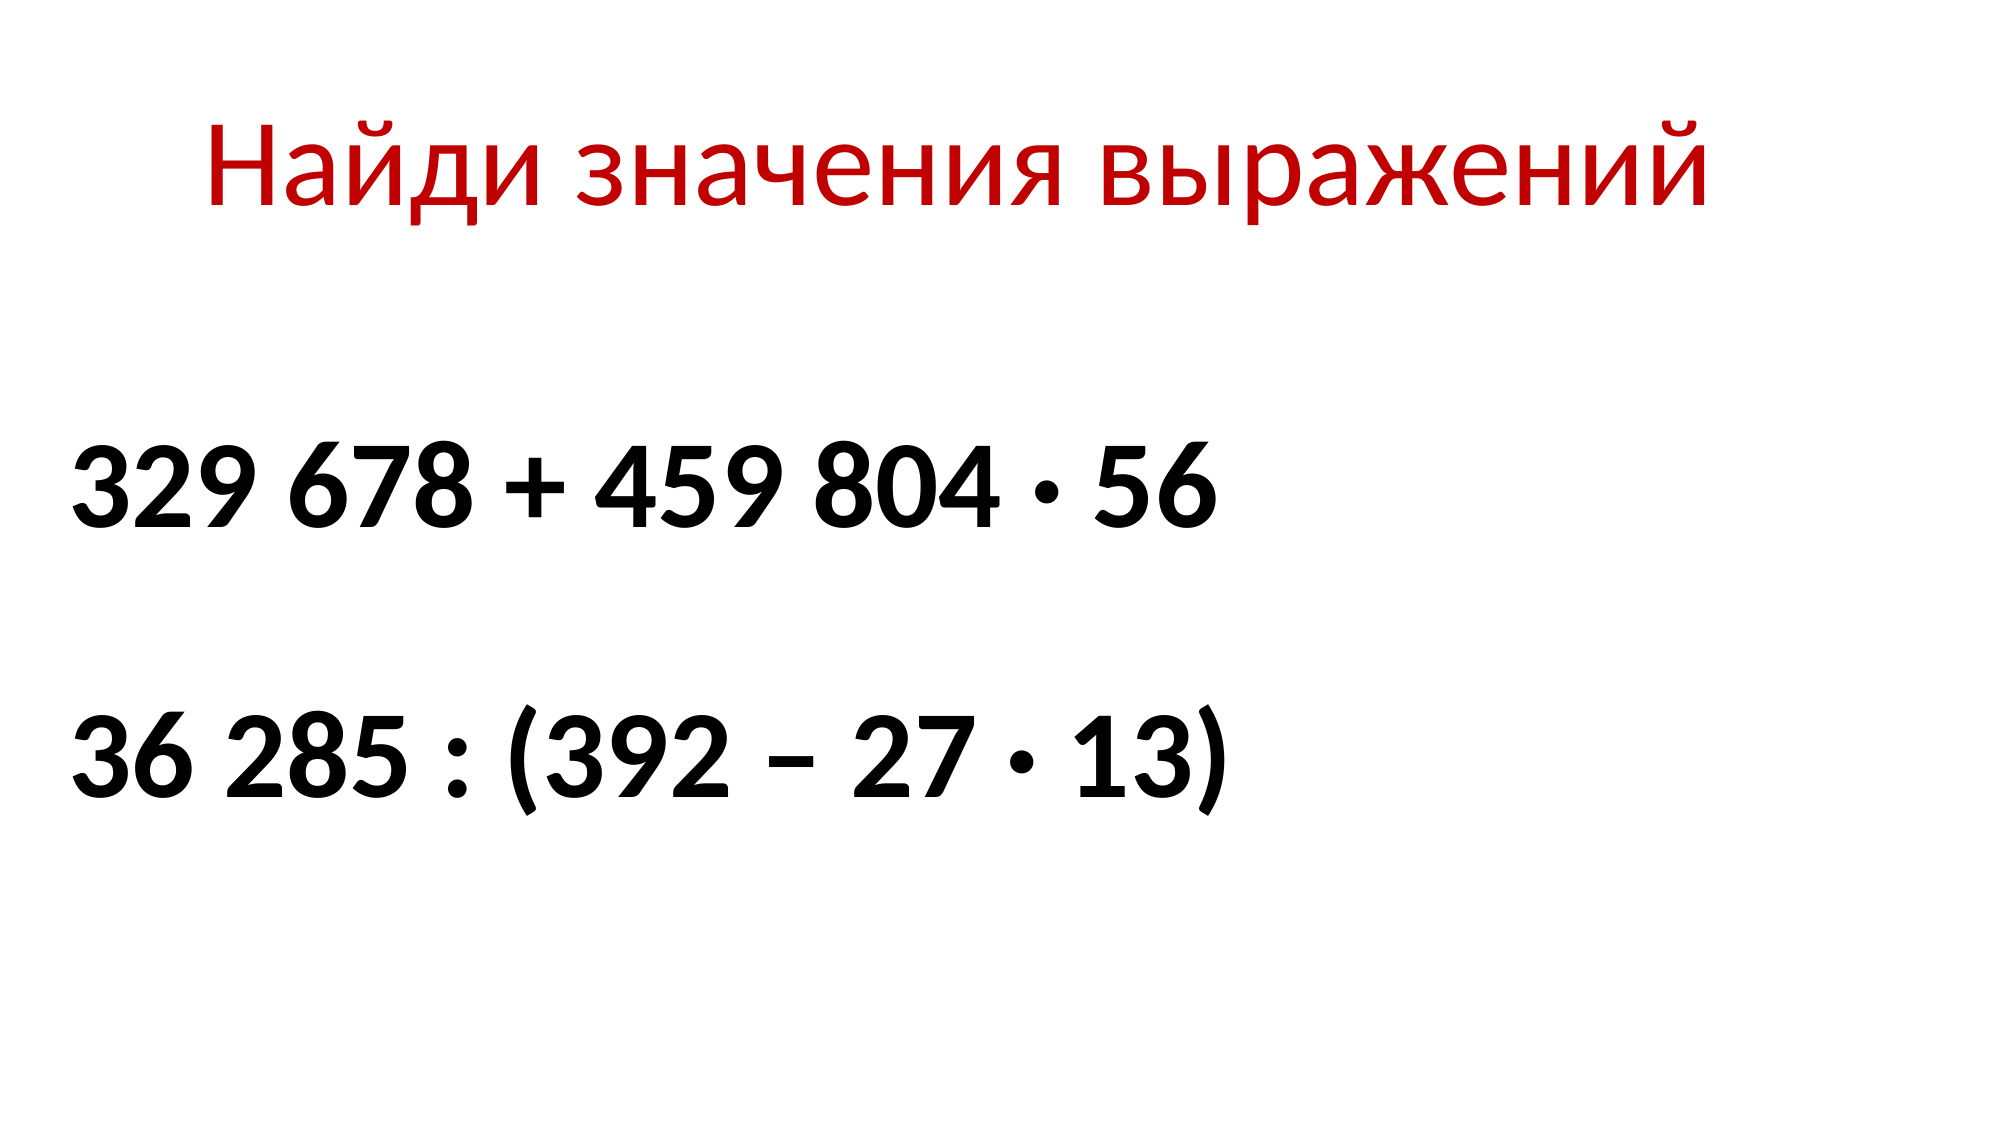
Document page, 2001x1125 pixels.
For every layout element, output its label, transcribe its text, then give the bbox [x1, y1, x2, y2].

title 329 678 + 459 804 · 56 36 285 : (392 – 27 · 13) [53, 147, 1963, 1098]
text_box Найди значения выражений [122, 72, 1796, 238]
